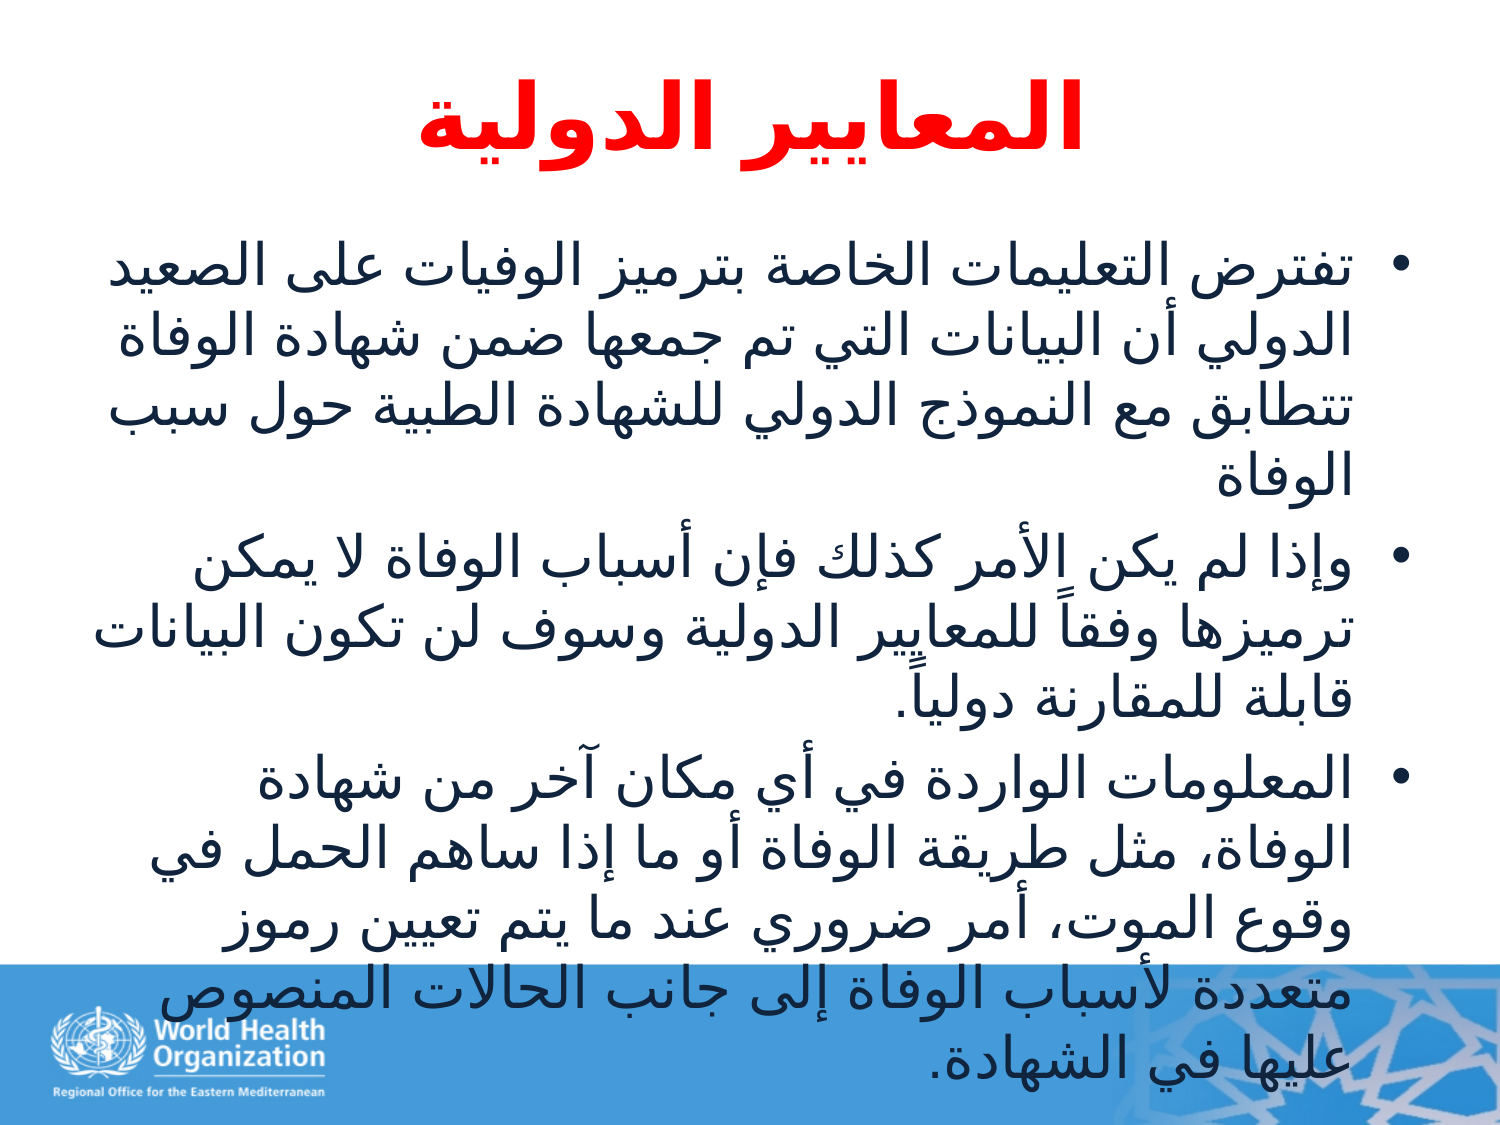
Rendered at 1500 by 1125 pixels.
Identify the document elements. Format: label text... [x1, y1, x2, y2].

picture [0, 964, 1500, 1125]
title المعايير الدولية [76, 19, 1427, 207]
list تفترض التعليمات الخاصة بترميز الوفيات على الصعيد الدولي أن البيانات التي تم جمعها ضمن شهادة الوفاة تتطابق مع النموذج الدولي للشهادة الطبية حول سبب الوفاة وإذا لم يكن الأمر كذلك فإن أسباب الوفاة لا يمكن ترميزها وفقاً للمعايير الدولية وسوف لن تكون البيانات قابلة للمقارنة دولياً. المعلومات الواردة في أي مكان آخر من شهادة الوفاة، مثل طريقة الوفاة أو ما إذا ساهم الحمل في وقوع الموت، أمر ضروري عند ما يتم تعيين رموز متعددة لأسباب الوفاة إلى جانب الحالات المنصوص عليها في الشهادة. [76, 219, 1427, 963]
